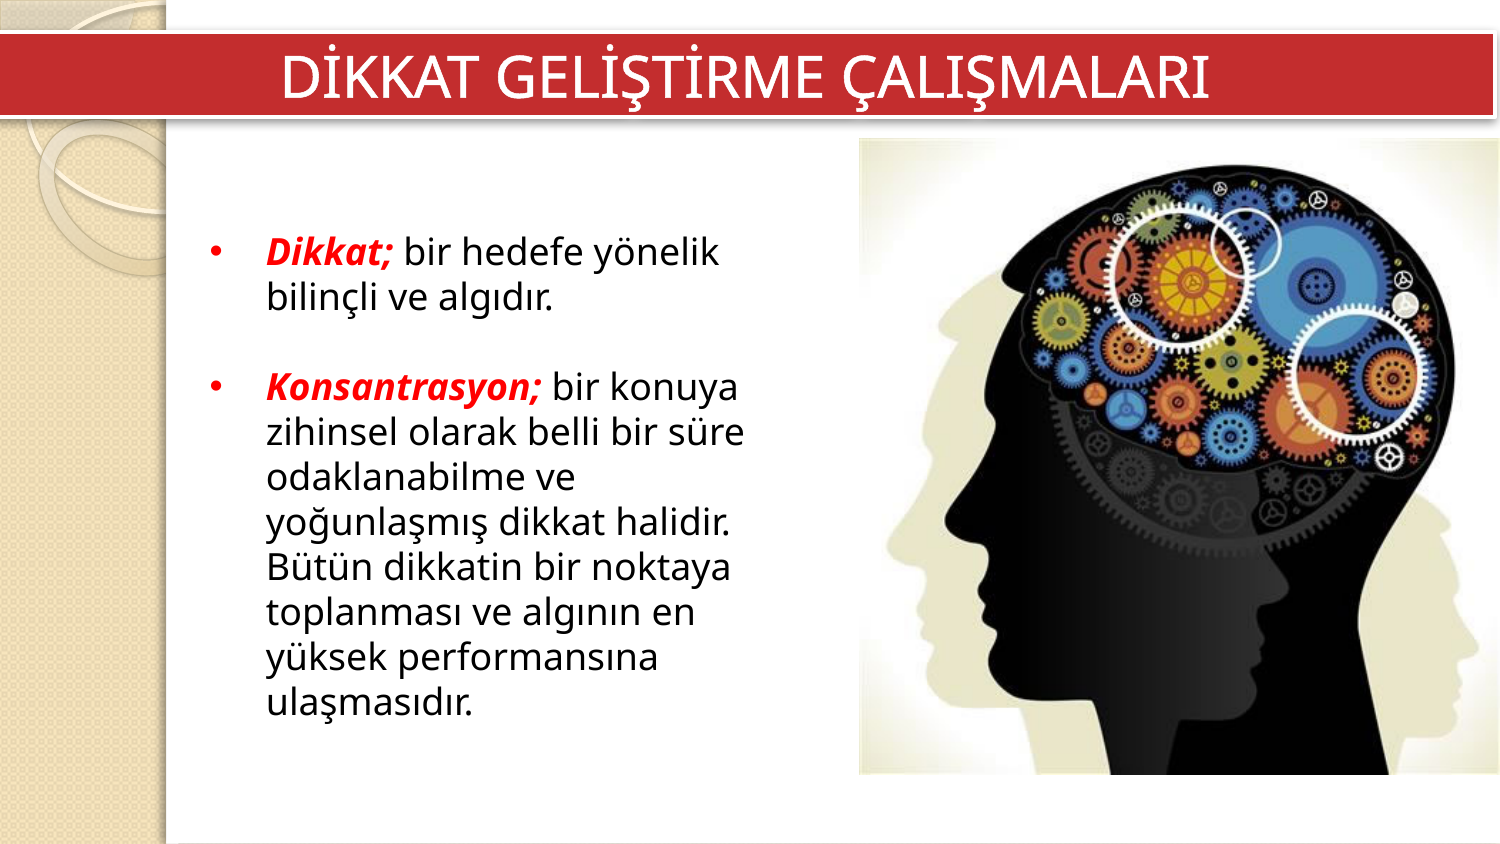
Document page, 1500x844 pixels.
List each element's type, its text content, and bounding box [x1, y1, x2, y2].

text_box Dikkat; bir hedefe yönelik bilinçli ve algıdır. Konsantrasyon; bir konuya zihinsel olarak belli bir süre odaklanabilme ve yoğunlaşmış dikkat halidir. Bütün dikkatin bir noktaya toplanması ve algının en yüksek performansına ulaşmasıdır. [194, 220, 821, 731]
picture [859, 138, 1500, 775]
text_box DİKKAT GELİŞTİRME ÇALIŞMALARI [0, 30, 1497, 119]
